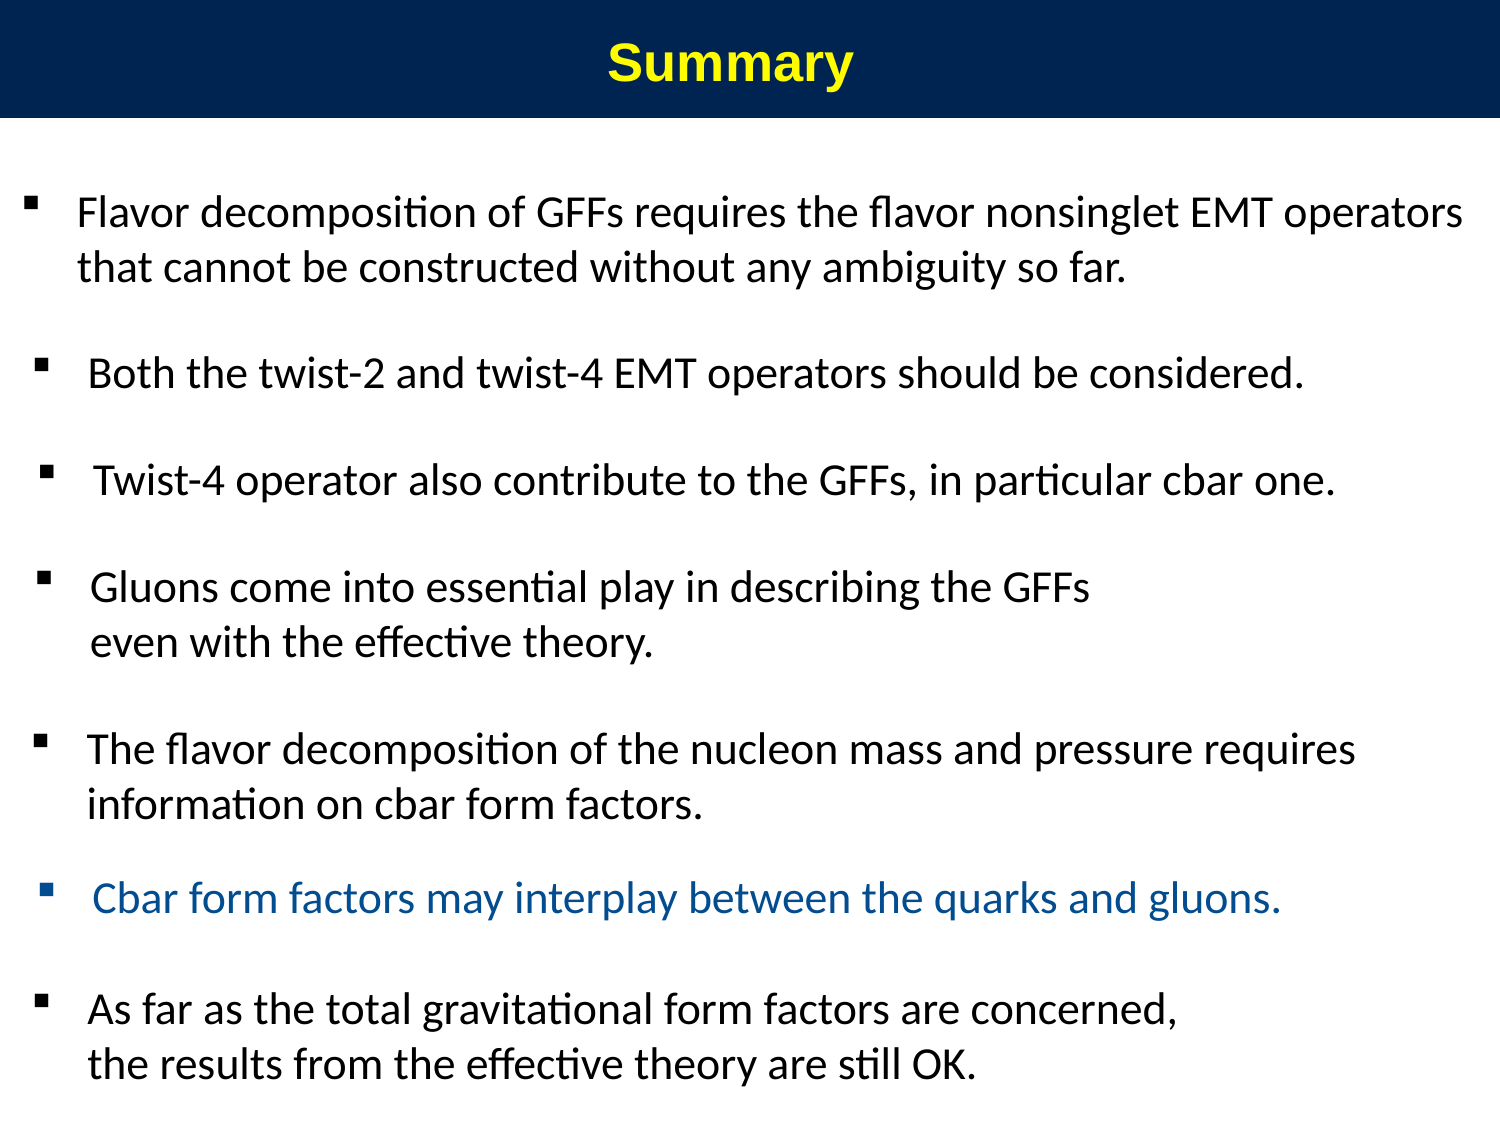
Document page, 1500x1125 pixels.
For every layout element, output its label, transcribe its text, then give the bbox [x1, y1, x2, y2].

text_box Cbar form factors may interplay between the quarks and gluons. [27, 859, 1292, 932]
text_box Both the twist-2 and twist-4 EMT operators should be considered. [22, 334, 1325, 407]
text_box Gluons come into essential play in describing the GFFs even with the effective theory. [25, 548, 1111, 675]
text_box The flavor decomposition of the nucleon mass and pressure requires information on cbar form factors. [21, 710, 1376, 837]
text_box As far as the total gravitational form factors are concerned, the results from the effective theory are still OK. [22, 970, 1198, 1098]
text_box Twist-4 operator also contribute to the GFFs, in particular cbar one. [28, 441, 1357, 513]
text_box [0, 0, 1500, 119]
text_box Flavor decomposition of GFFs requires the flavor nonsinglet EMT operators that cannot be constructed without any ambiguity so far. [12, 173, 1484, 300]
